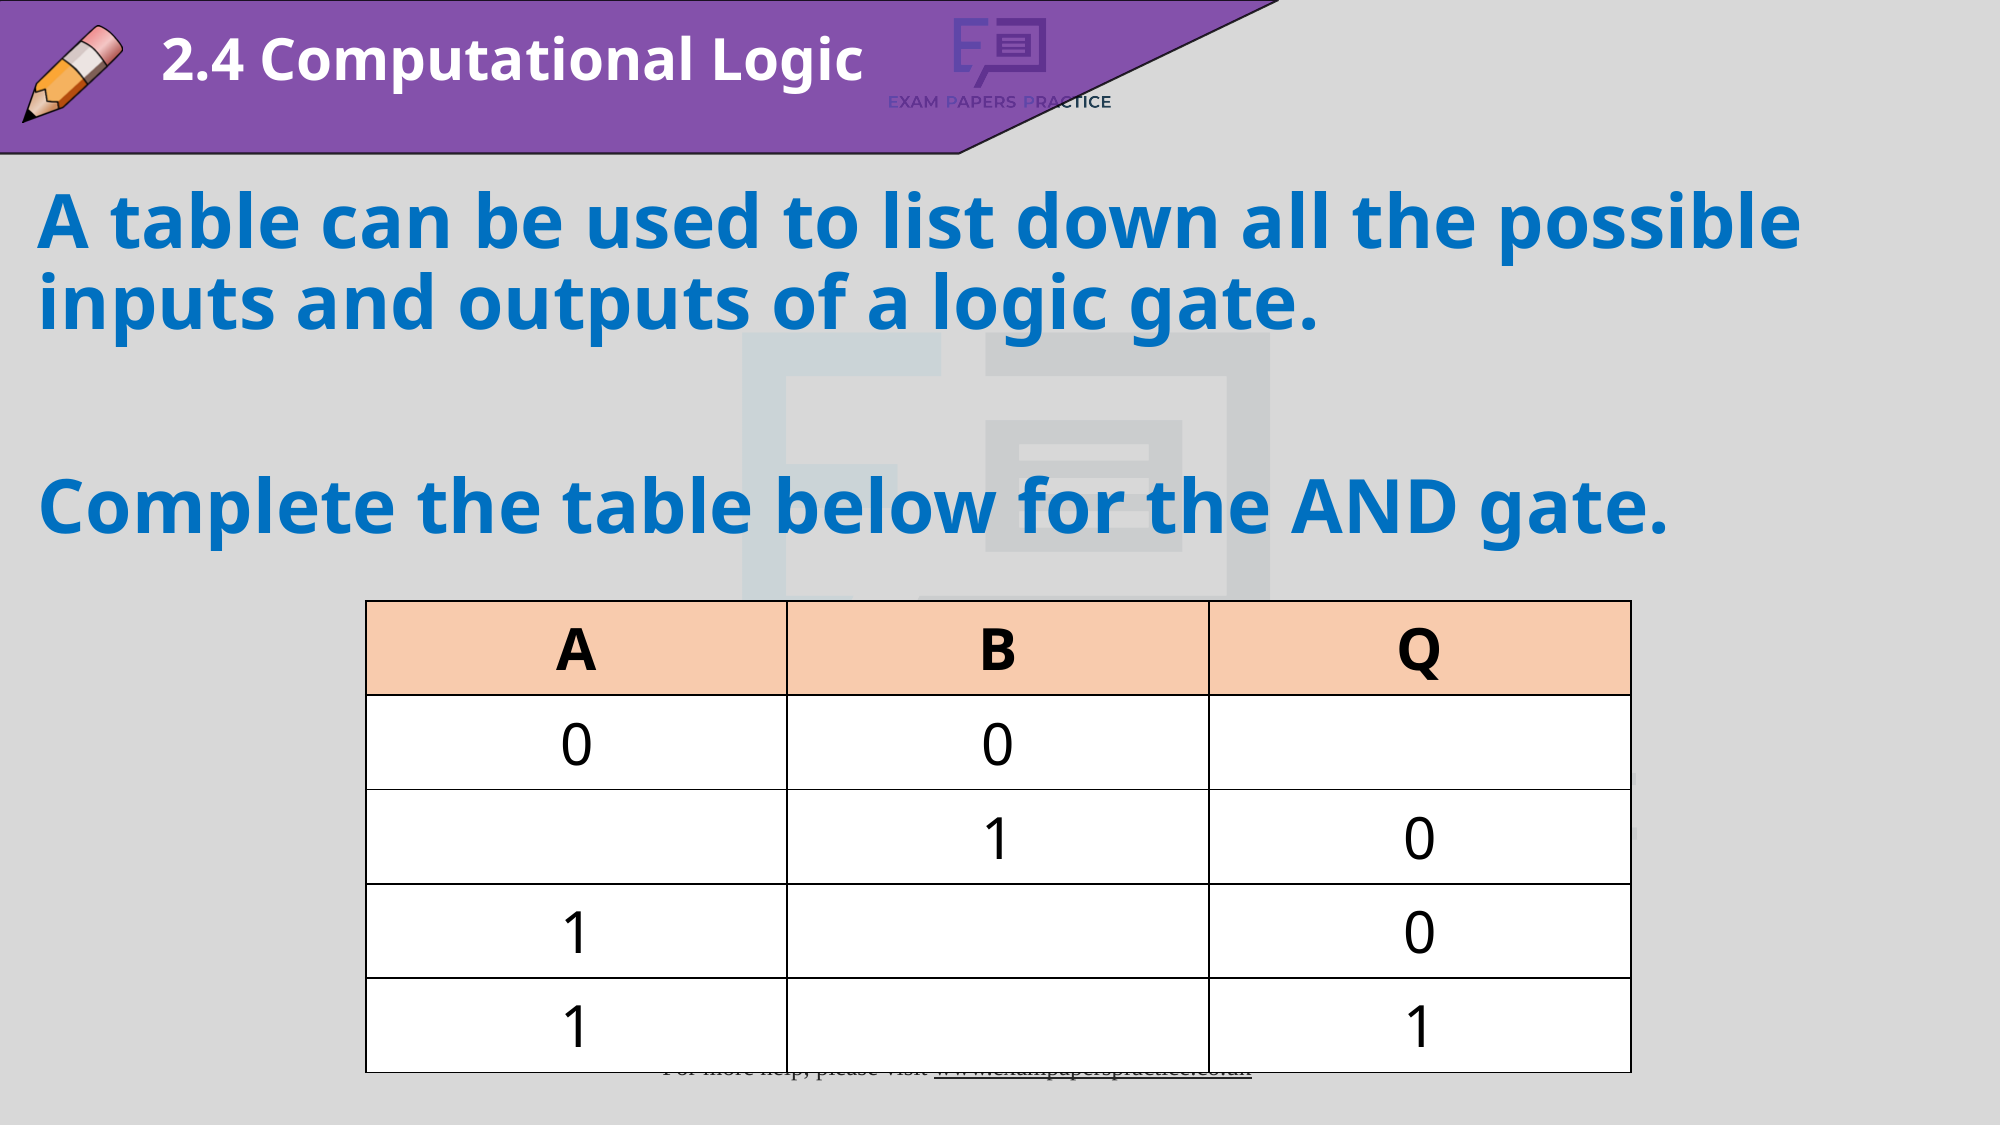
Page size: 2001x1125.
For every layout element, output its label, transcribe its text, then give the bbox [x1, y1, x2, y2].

table_cell [788, 979, 1208, 1072]
picture [22, 25, 123, 123]
table_cell 0 [1210, 790, 1630, 883]
list A table can be used to list down all the possible inputs and outputs of a logic gate. Complete the table below for the AND gate. [22, 176, 1974, 1120]
table_cell 1 [1210, 979, 1630, 1072]
table_header A [367, 602, 786, 694]
table_header B [788, 602, 1208, 694]
table_cell 1 [788, 790, 1208, 883]
table_cell [367, 790, 786, 883]
table_cell [788, 885, 1208, 977]
list 2.4 Computational Logic [146, 22, 960, 134]
table_cell 0 [367, 696, 786, 789]
table_cell [1210, 696, 1630, 789]
table_cell 0 [1210, 885, 1630, 977]
table_header Q [1210, 602, 1630, 694]
table_cell 1 [367, 979, 786, 1072]
table_cell 1 [367, 885, 786, 977]
table_cell 0 [788, 696, 1208, 789]
